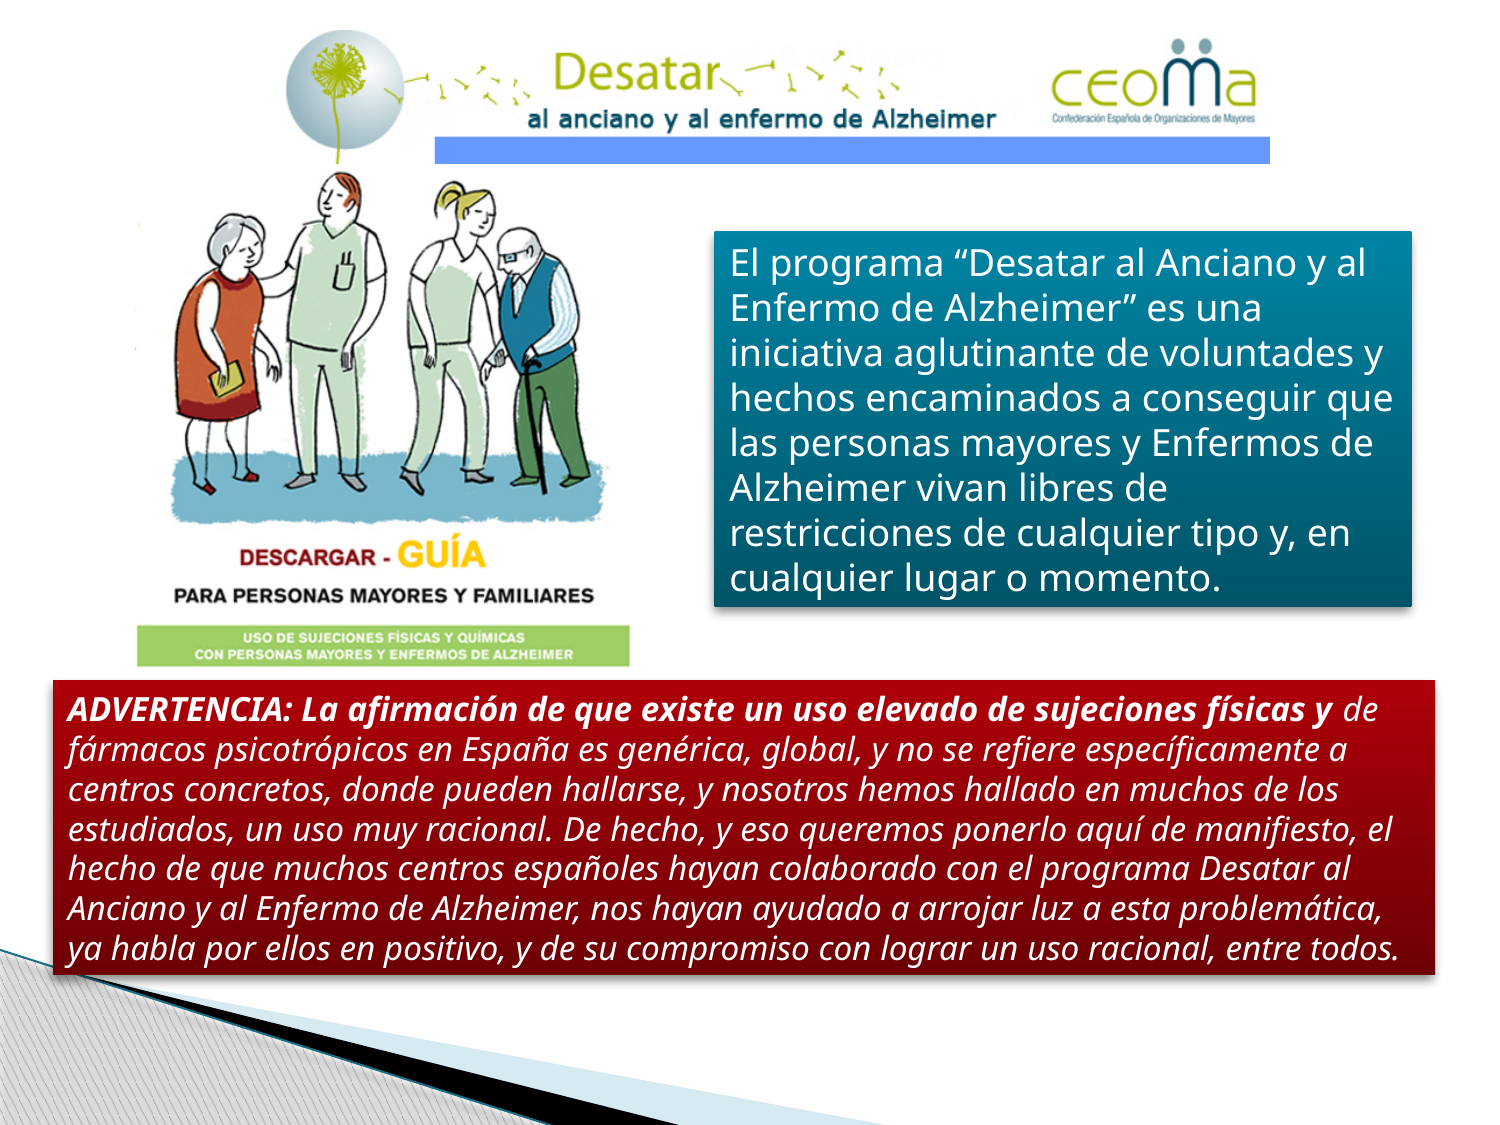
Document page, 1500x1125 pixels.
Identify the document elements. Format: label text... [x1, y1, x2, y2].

picture [135, 30, 1270, 671]
text_box El programa “Desatar al Anciano y al Enfermo de Alzheimer” es una iniciativa aglutinante de voluntades y hechos encaminados a conseguir que las personas mayores y Enfermos de Alzheimer vivan libres de restricciones de cualquier tipo y, en cualquier lugar o momento. [714, 231, 1412, 607]
text_box ADVERTENCIA: La afirmación de que existe un uso elevado de sujeciones físicas y de fármacos psicotrópicos en España es genérica, global, y no se refiere específicamente a centros concretos, donde pueden hallarse, y nosotros hemos hallado en muchos de los estudiados, un uso muy racional. De hecho, y eso queremos ponerlo aquí de manifiesto, el hecho de que muchos centros españoles hayan colaborado con el programa Desatar al Anciano y al Enfermo de Alzheimer, nos hayan ayudado a arrojar luz a esta problemática, ya habla por ellos en positivo, y de su compromiso con lograr un uso racional, entre todos. [53, 680, 1436, 975]
